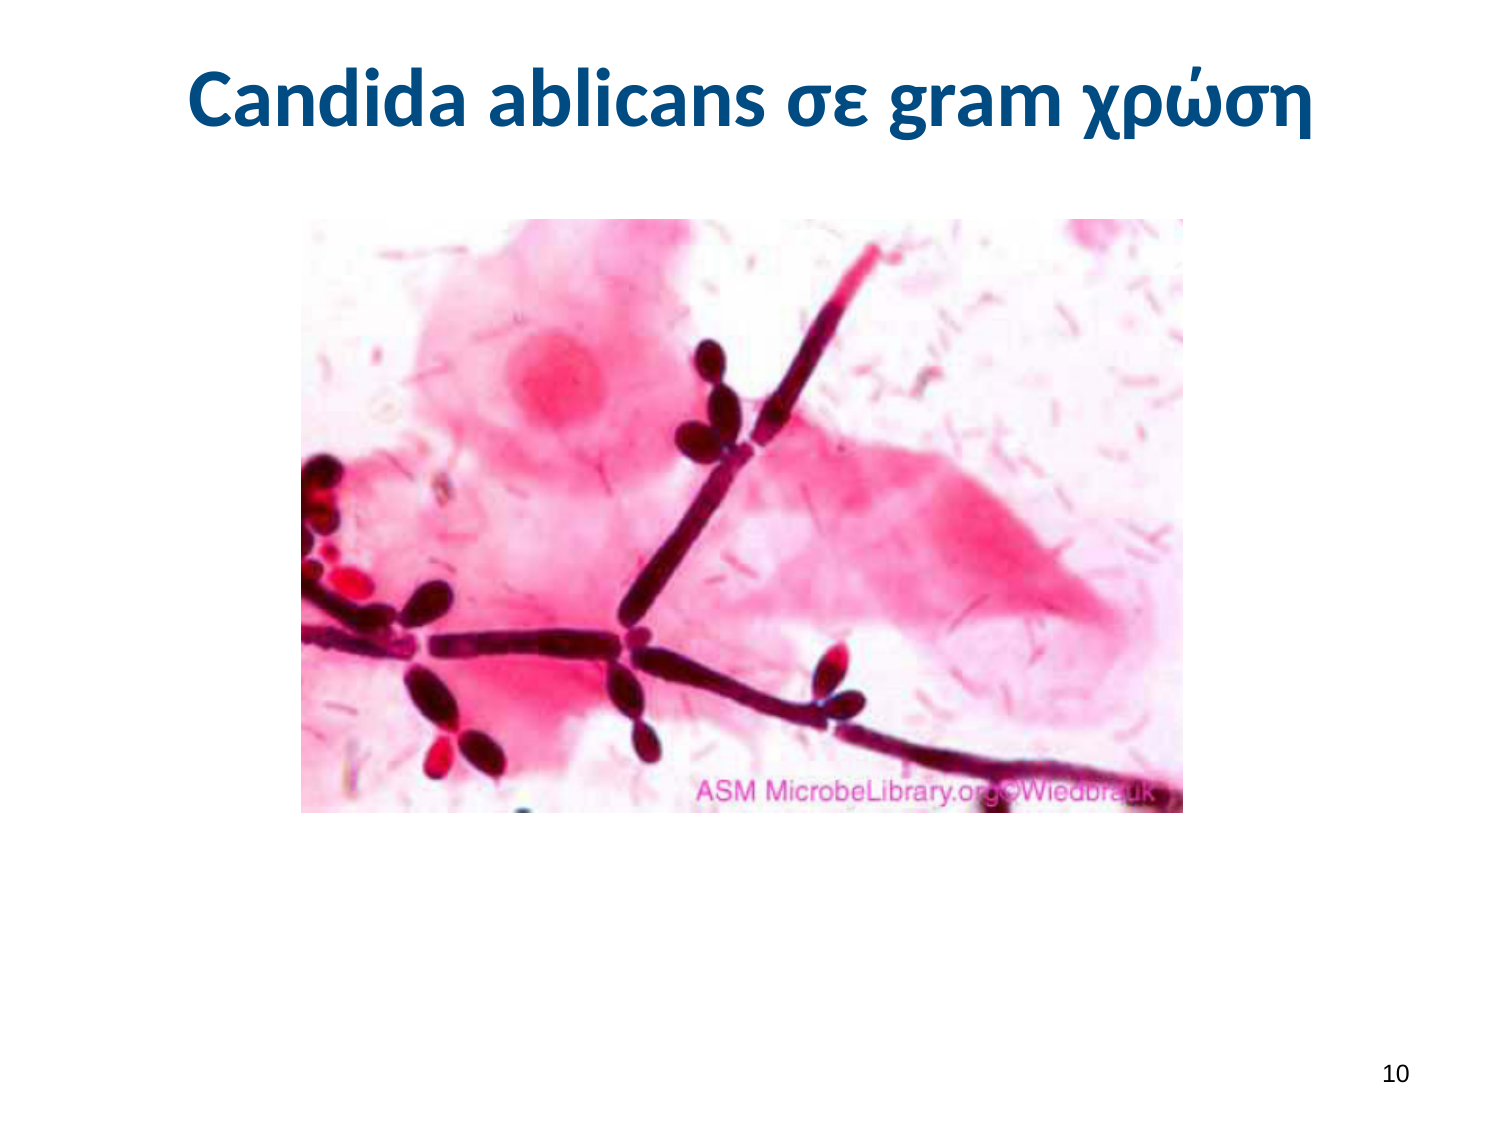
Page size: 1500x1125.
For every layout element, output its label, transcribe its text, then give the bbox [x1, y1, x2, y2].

slide_number 9 [1074, 1042, 1425, 1103]
title Candida ablicans σε gram χρώση [76, 19, 1427, 169]
picture [300, 219, 1183, 813]
